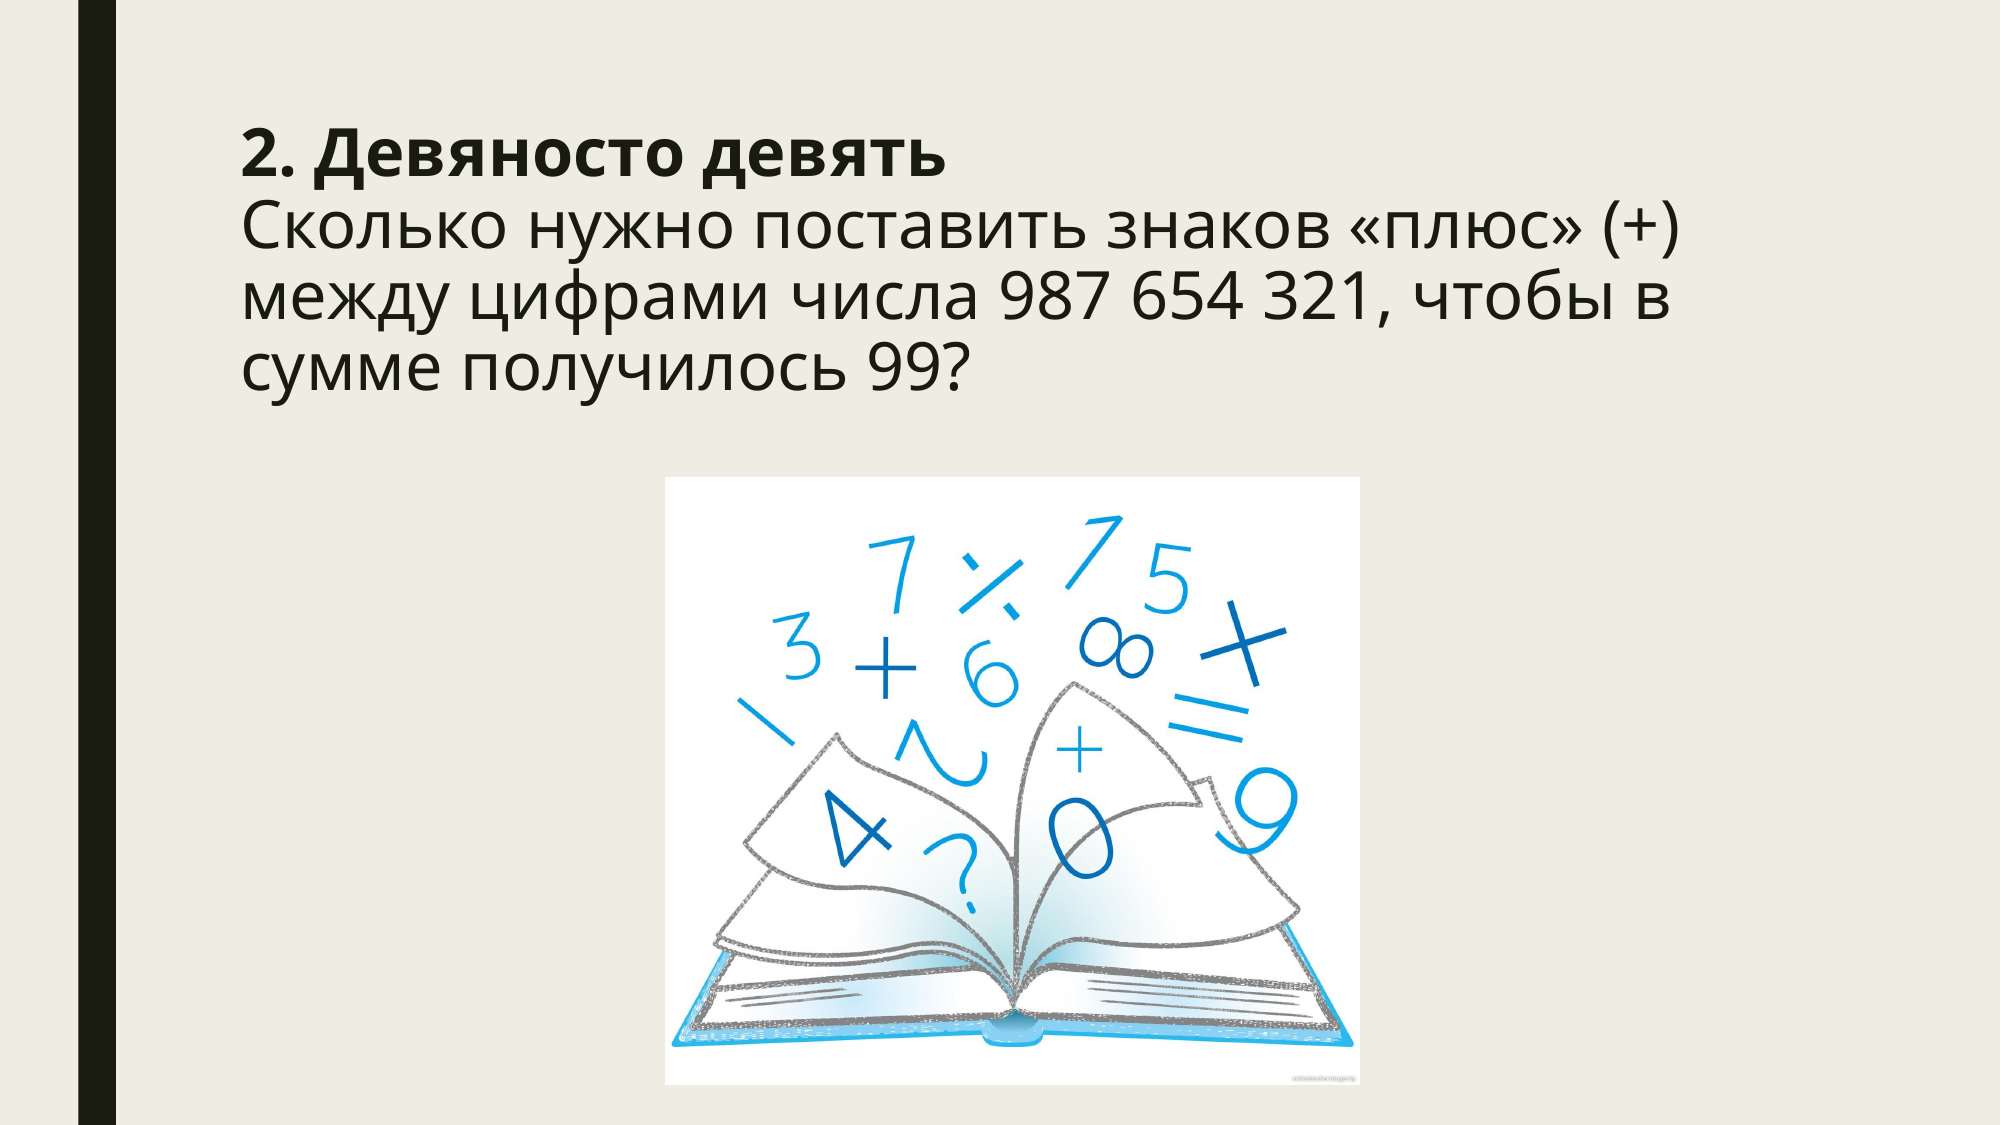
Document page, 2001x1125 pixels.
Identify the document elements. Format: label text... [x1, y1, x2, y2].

title 2. Девяносто девять Сколько нужно поставить знаков «плюс» (+) между цифрами числа 987 654 321, чтобы в сумме получилось 99? [225, 112, 1800, 464]
picture [665, 477, 1360, 1085]
